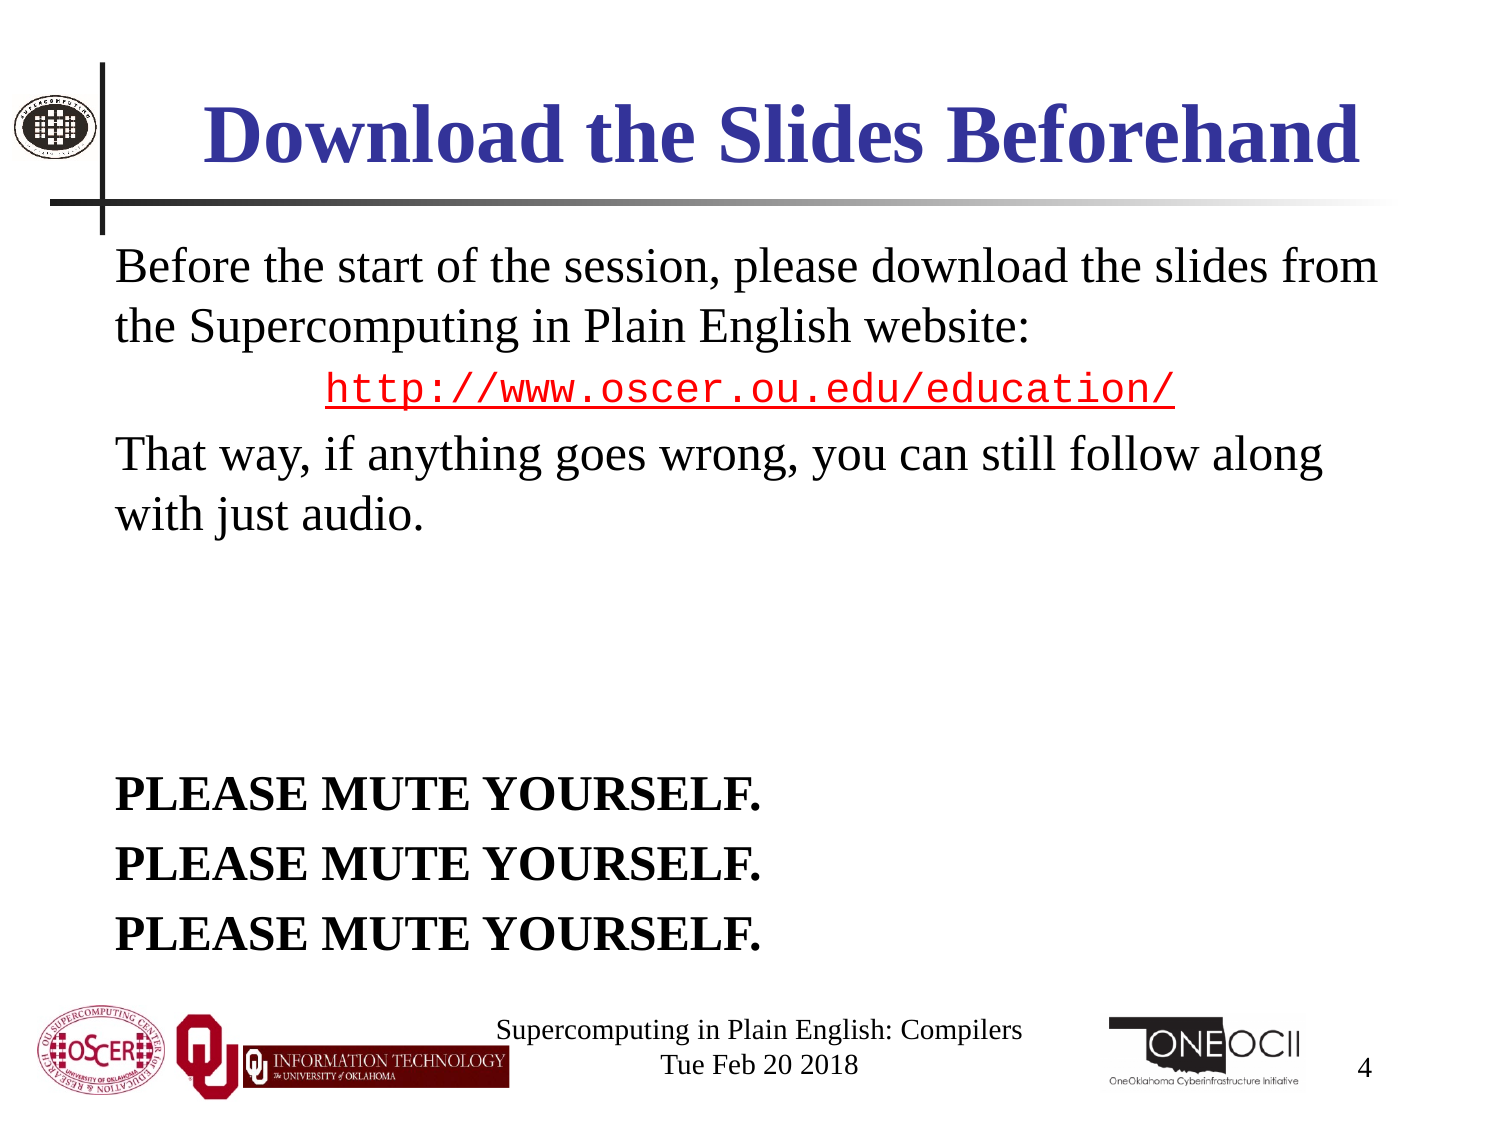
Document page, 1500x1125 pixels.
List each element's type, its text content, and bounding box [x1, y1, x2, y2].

picture [12, 94, 98, 161]
picture [174, 1012, 513, 1102]
slide_number 4 [1174, 1015, 1388, 1091]
list Before the start of the session, please download the slides from the Supercomputing in Plain English website: http://www.oscer.ou.edu/education/ That way, if anything goes wrong, you can still follow along with just audio. PLEASE MUTE YOURSELF. PLEASE MUTE YOURSELF. PLEASE MUTE YOURSELF. [99, 224, 1401, 988]
picture [37, 1005, 165, 1095]
picture [1100, 1013, 1306, 1093]
footer Supercomputing in Plain English: Compilers Tue Feb 20 2018 [431, 1012, 1088, 1088]
title Download the Slides Beforehand [124, 74, 1442, 187]
